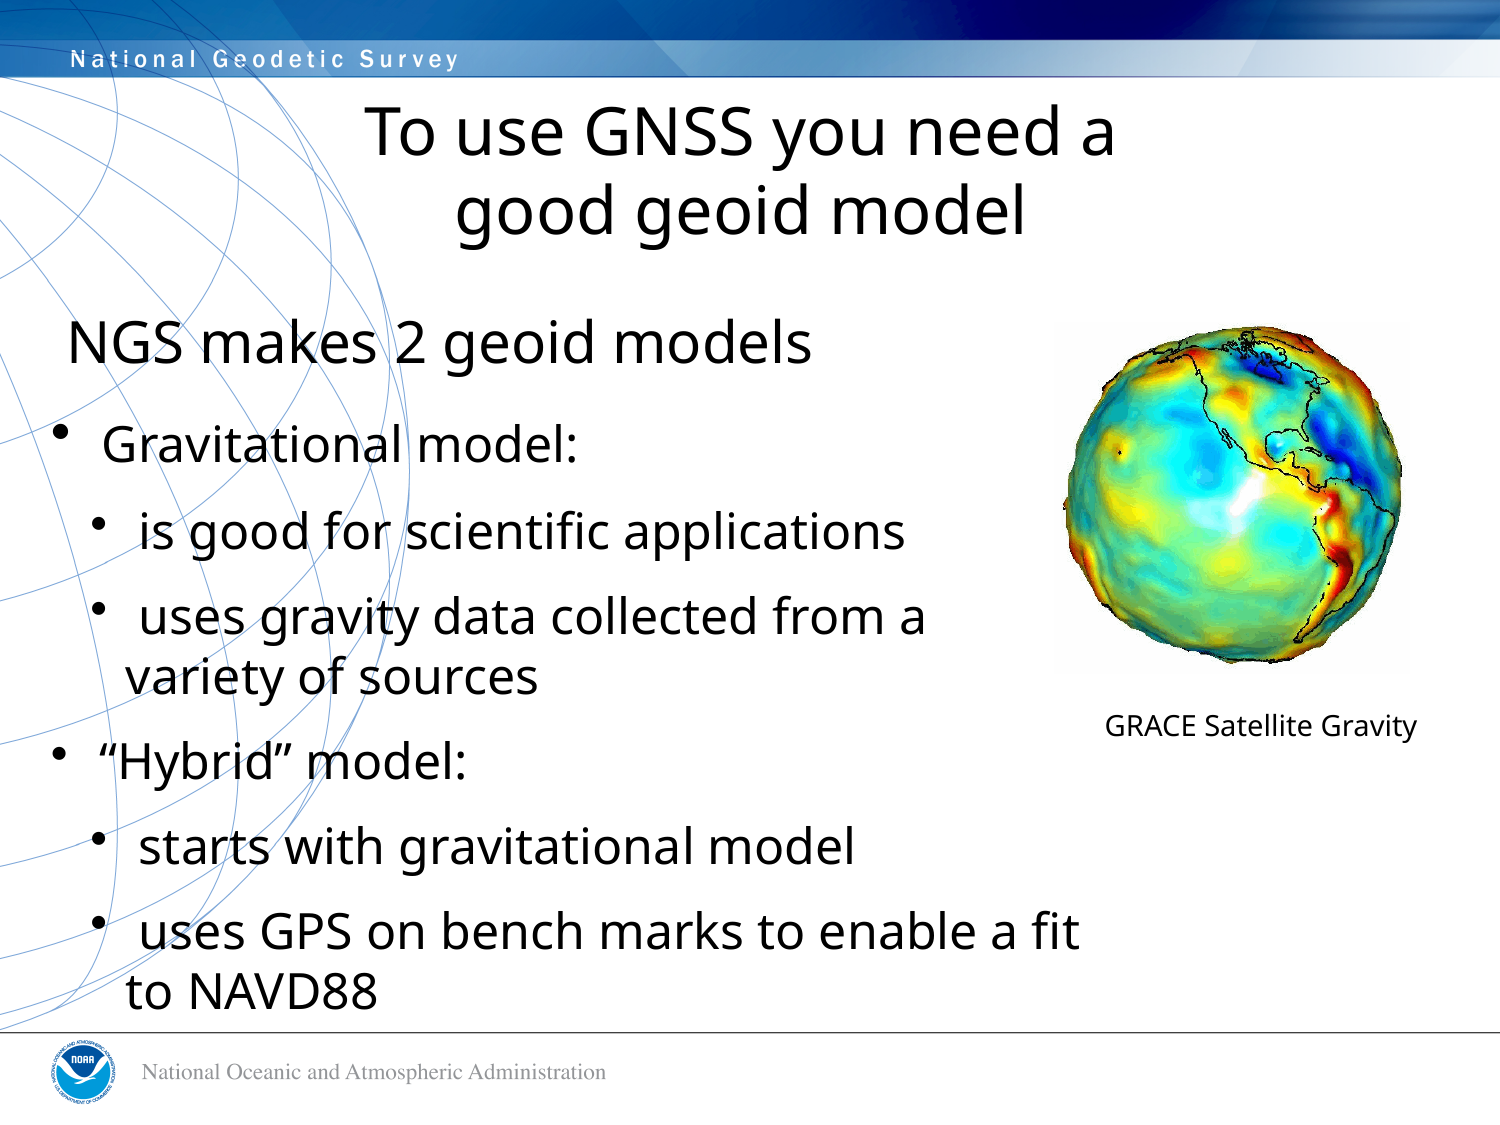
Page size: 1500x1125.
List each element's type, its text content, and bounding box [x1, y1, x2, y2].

picture [0, 0, 1500, 1125]
text_box NGS makes 2 geoid models Gravitational model: is good for scientific applications uses gravity data collected from a variety of sources “Hybrid” model: starts with gravitational model uses GPS on bench marks to enable a fit to NAVD88 [36, 297, 1113, 1027]
text_box To use GNSS you need a good geoid model [295, 80, 1189, 256]
text_box GRACE Satellite Gravity [1089, 699, 1433, 750]
